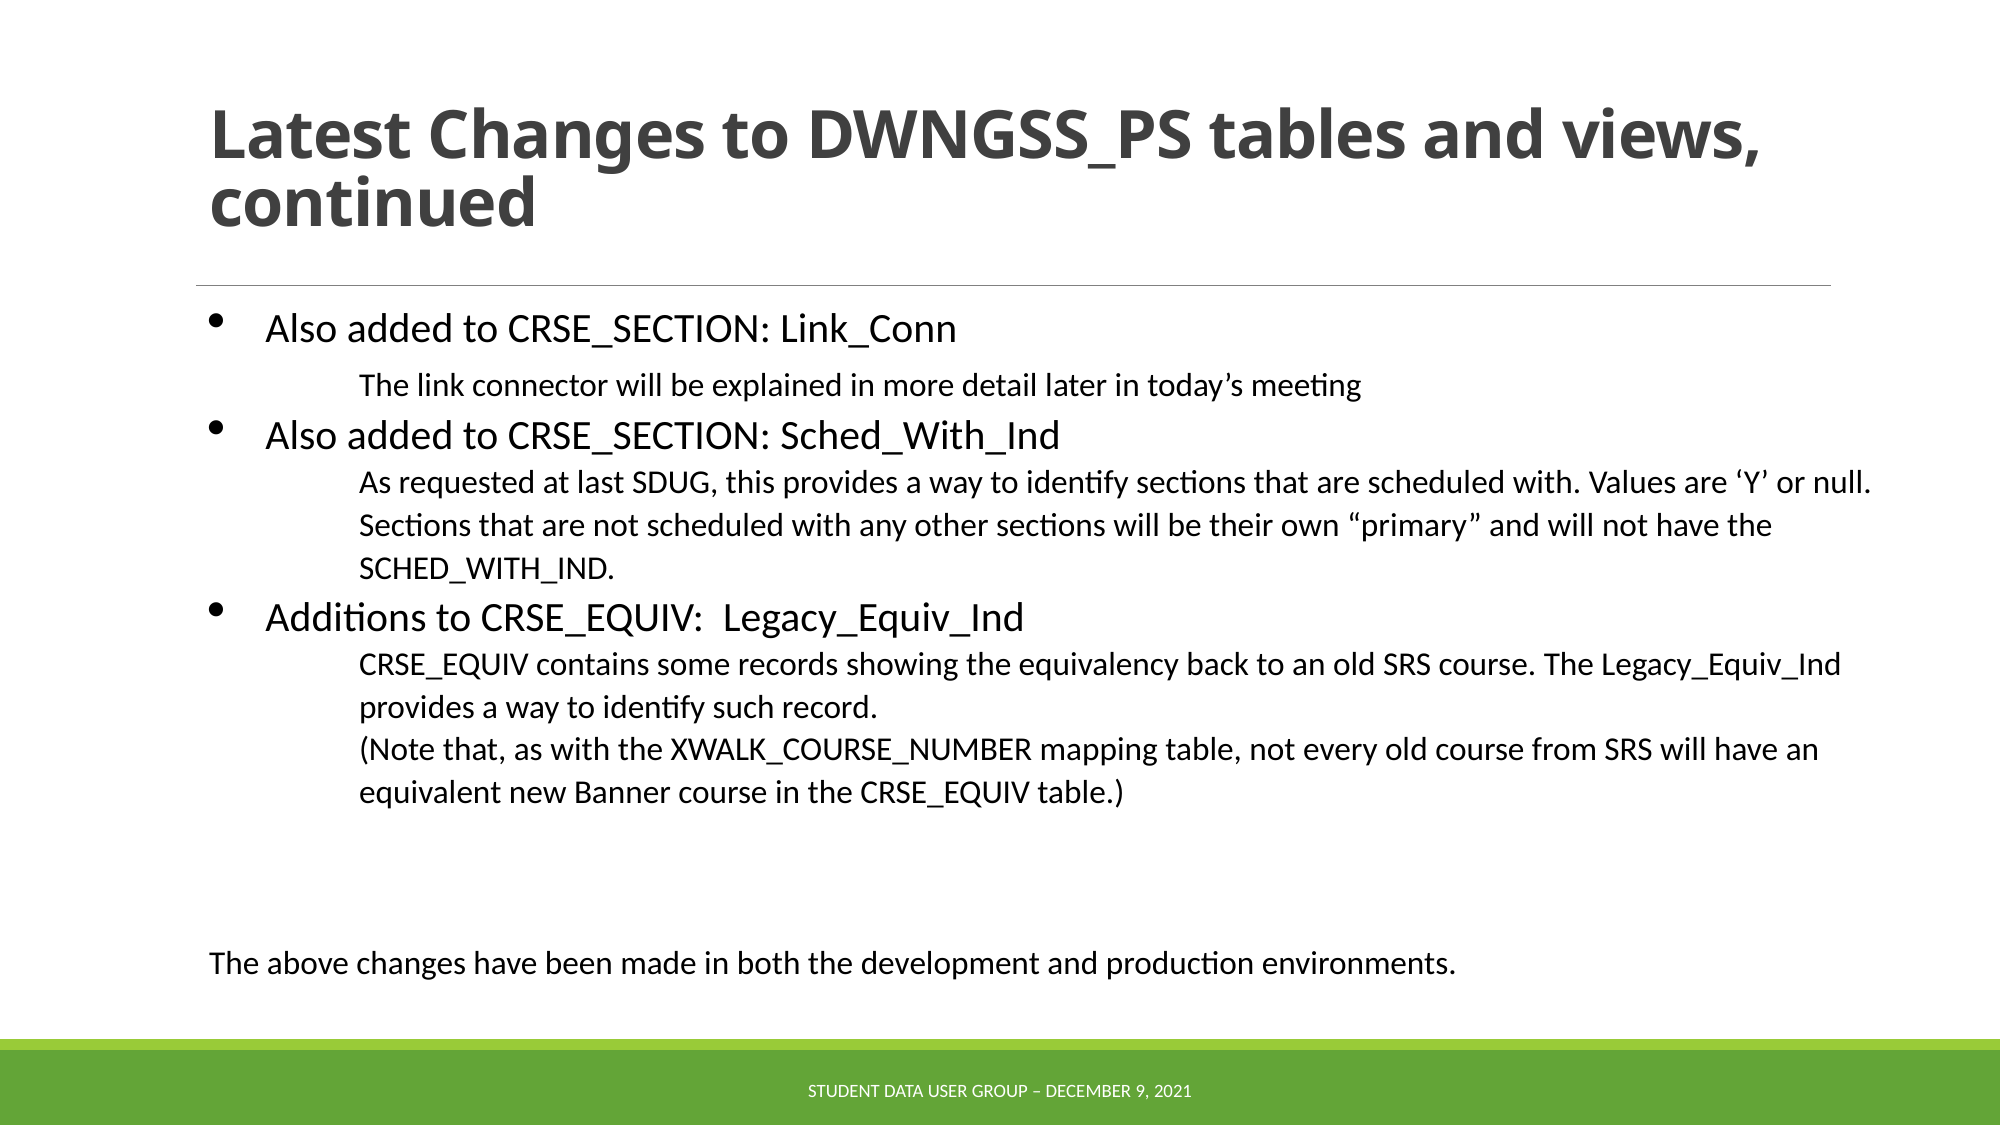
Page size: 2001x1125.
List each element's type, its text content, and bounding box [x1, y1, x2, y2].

text_box Student Data User Group – December 9, 2021 [604, 1059, 1396, 1120]
title Latest Changes to DWNGSS_PS tables and views, continued [194, 139, 1834, 248]
text_box Also added to CRSE_SECTION: Link_Conn The link connector will be explained in more detail later in today’s meeting Also added to CRSE_SECTION: Sched_With_Ind As requested at last SDUG, this provides a way to identify sections that are scheduled with. Values are ‘Y’ or null. Sections that are not scheduled with any other sections will be their own “primary” and will not have the SCHED_WITH_IND. Additions to CRSE_EQUIV: Legacy_Equiv_Ind CRSE_EQUIV contains some records showing the equivalency back to an old SRS course. The Legacy_Equiv_Ind provides a way to identify such record. (Note that, as with the XWALK_COURSE_NUMBER mapping table, not every old course from SRS will have an equivalent new Banner course in the CRSE_EQUIV table.) The above changes have been made in both the development and production environments. [194, 289, 1899, 1031]
